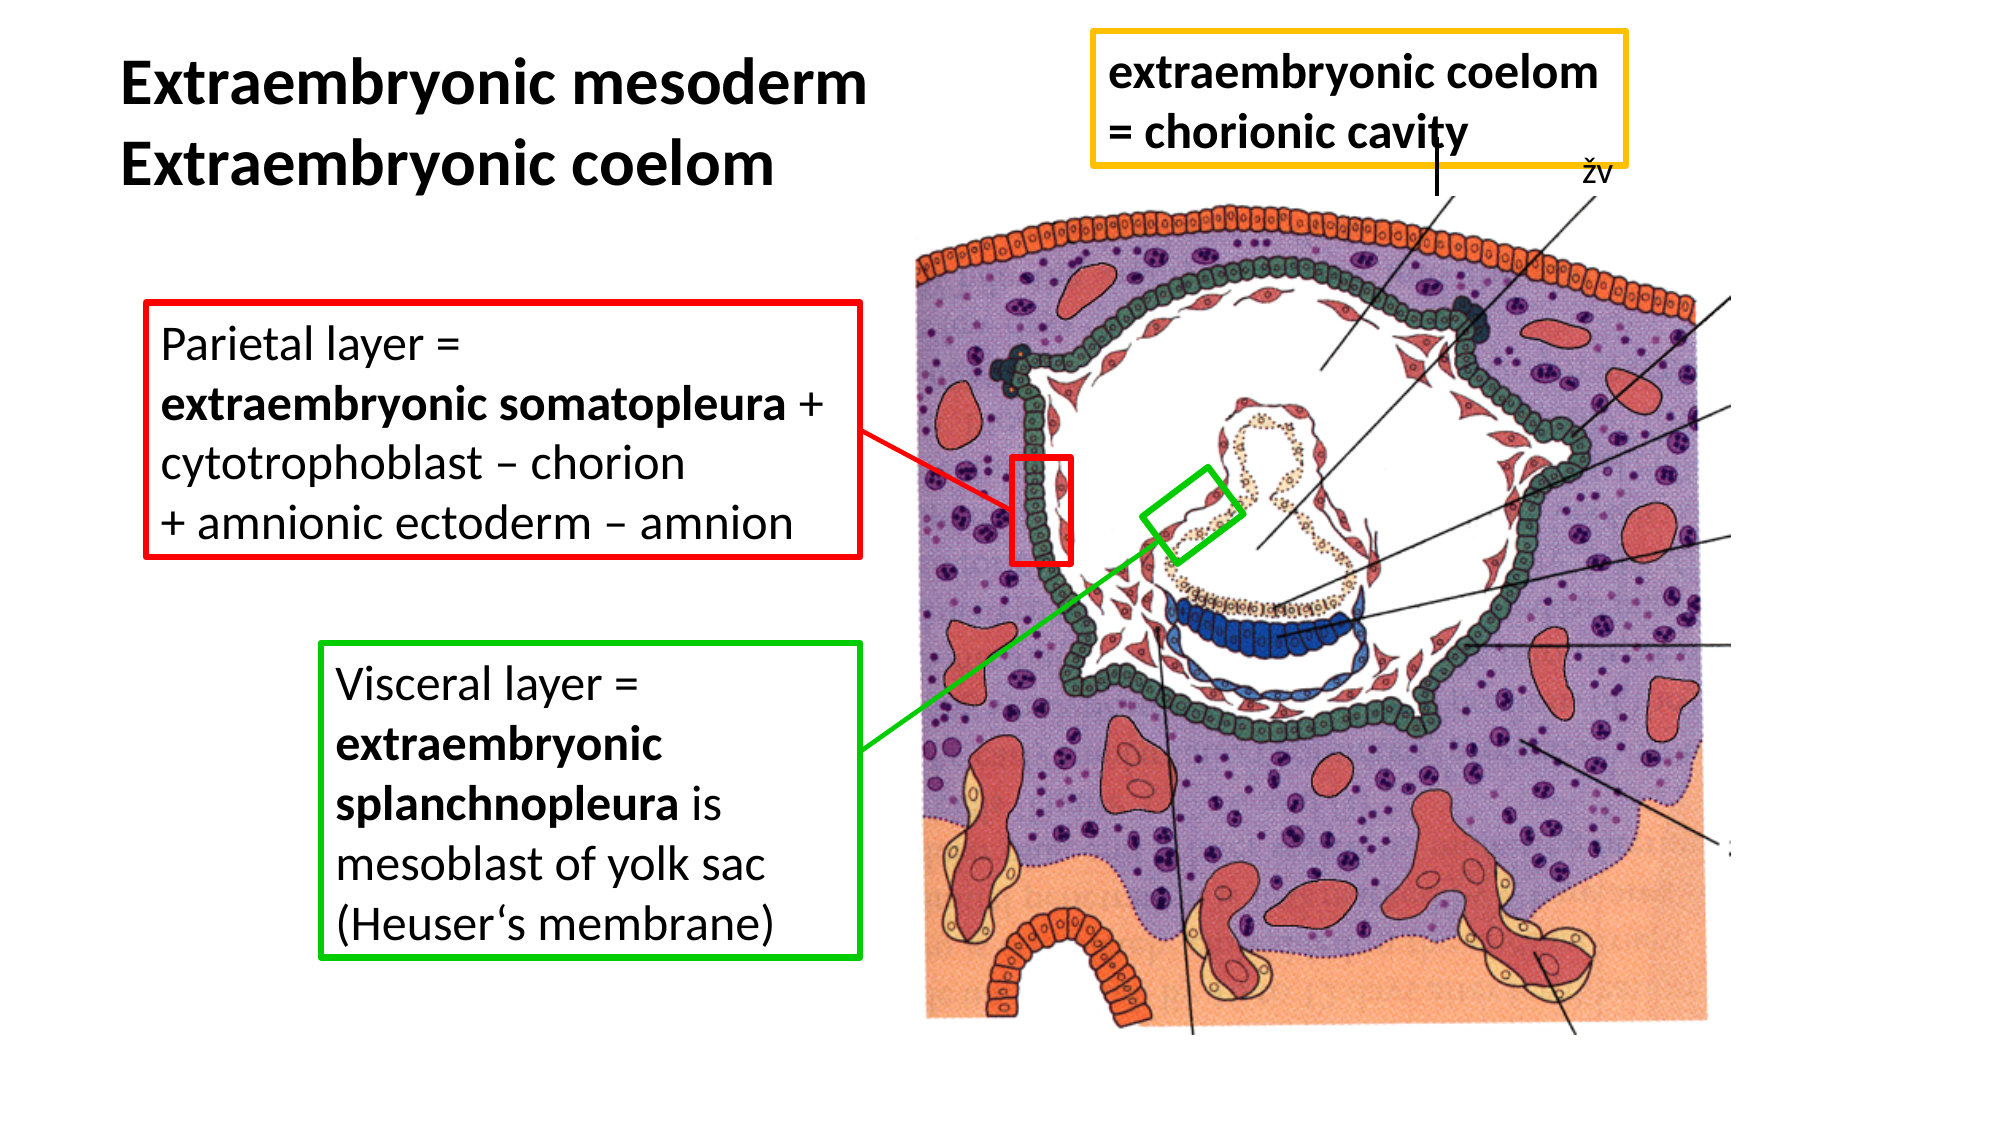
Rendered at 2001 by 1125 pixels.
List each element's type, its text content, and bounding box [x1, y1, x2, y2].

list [902, 195, 1732, 1036]
text_box Visceral layer = extraembryonic splanchnopleura is mesoblast of yolk sac (Heuser‘s membrane) [320, 642, 861, 958]
text_box žv [1567, 138, 1629, 194]
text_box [859, 539, 1160, 752]
text_box Parietal layer = extraembryonic somatopleura + cytotrophoblast – chorion + amnionic ectoderm – amnion [145, 302, 861, 558]
text_box Extraembryonic mesoderm Extraembryonic coelom [105, 30, 900, 206]
text_box extraembryonic coelom = chorionic cavity [1093, 30, 1626, 166]
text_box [860, 431, 1012, 511]
